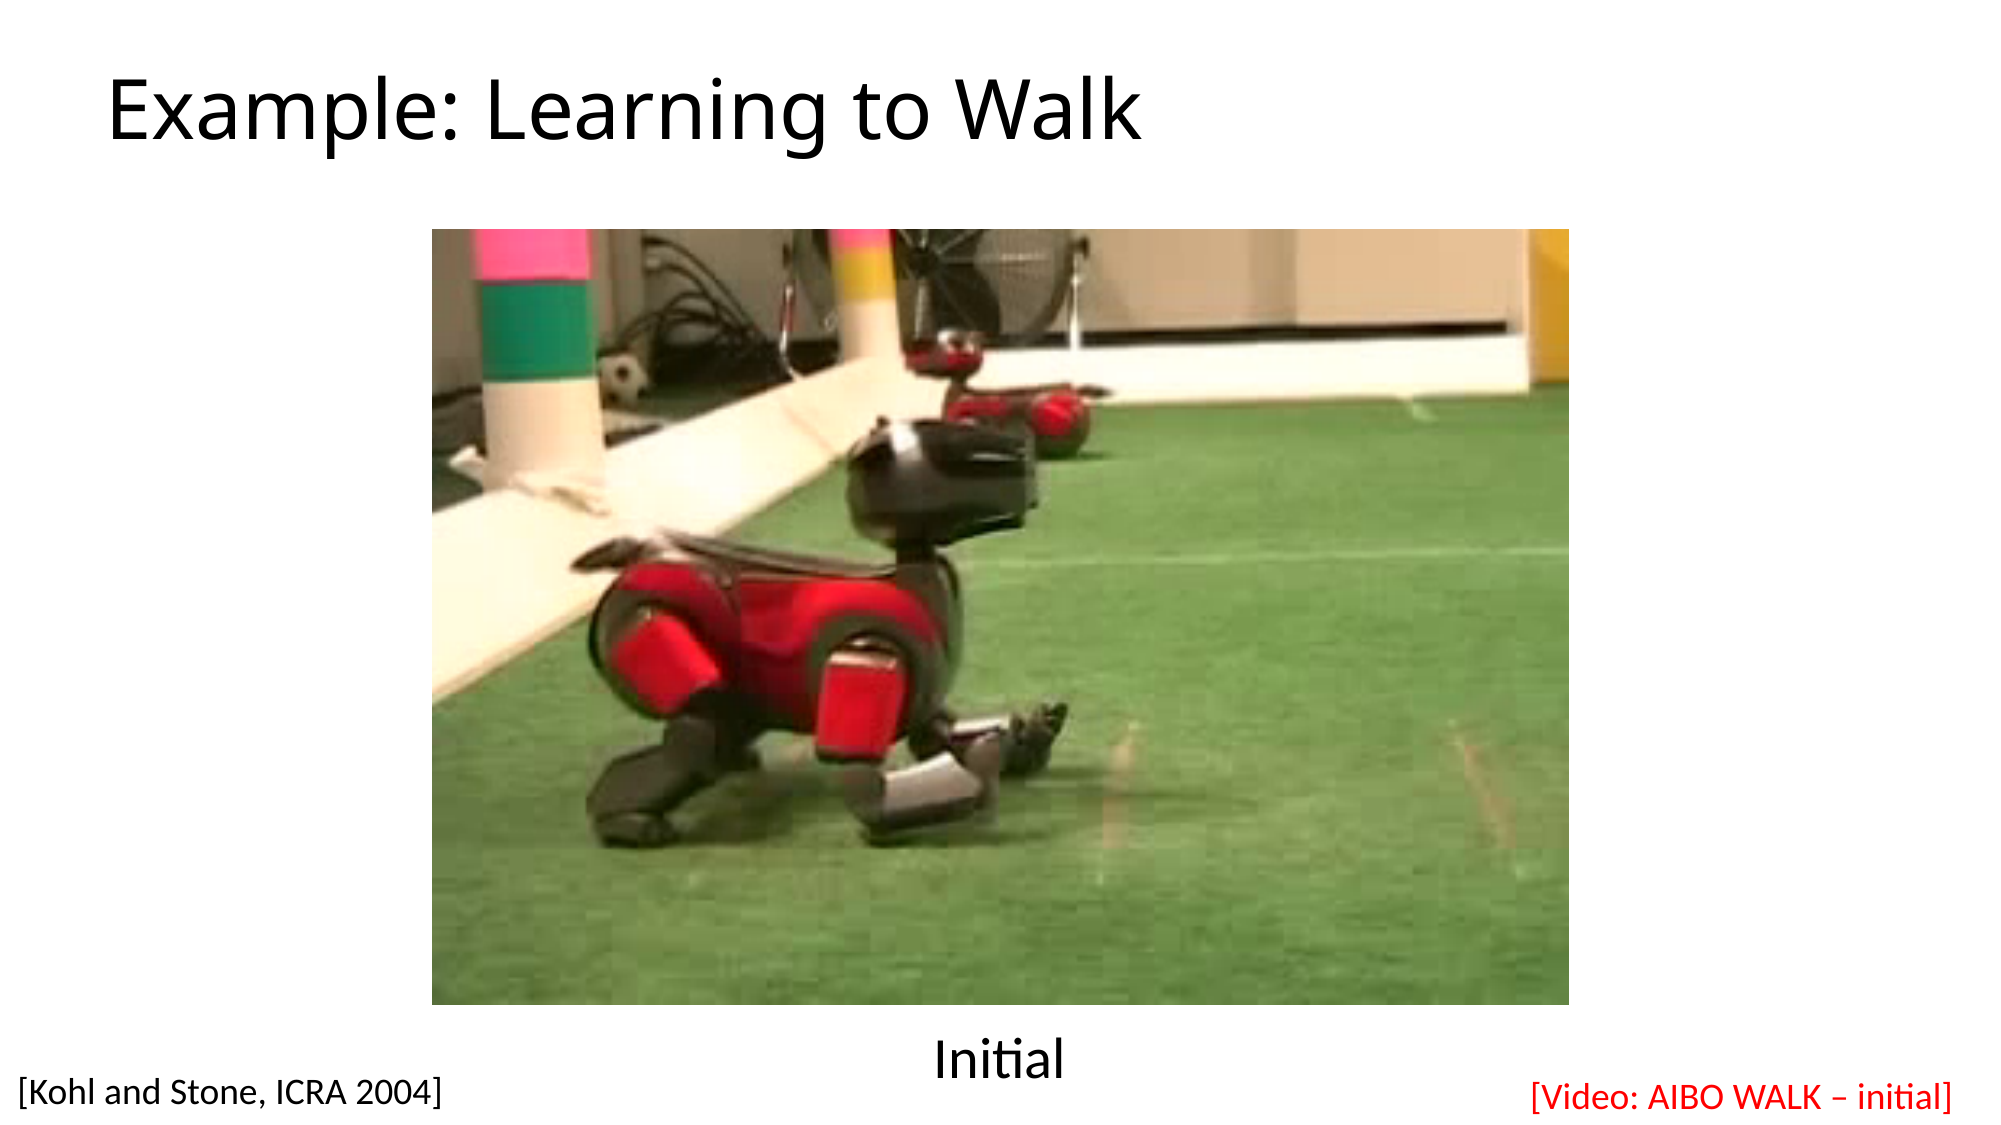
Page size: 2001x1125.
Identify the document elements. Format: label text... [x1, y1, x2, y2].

text_box [Video: AIBO WALK – initial] [1515, 1064, 1969, 1125]
text_box Initial [0, 1012, 2000, 1098]
text_box [Kohl and Stone, ICRA 2004] [2, 1059, 459, 1120]
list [431, 229, 1569, 1005]
title Example: Learning to Walk [90, 60, 1816, 164]
